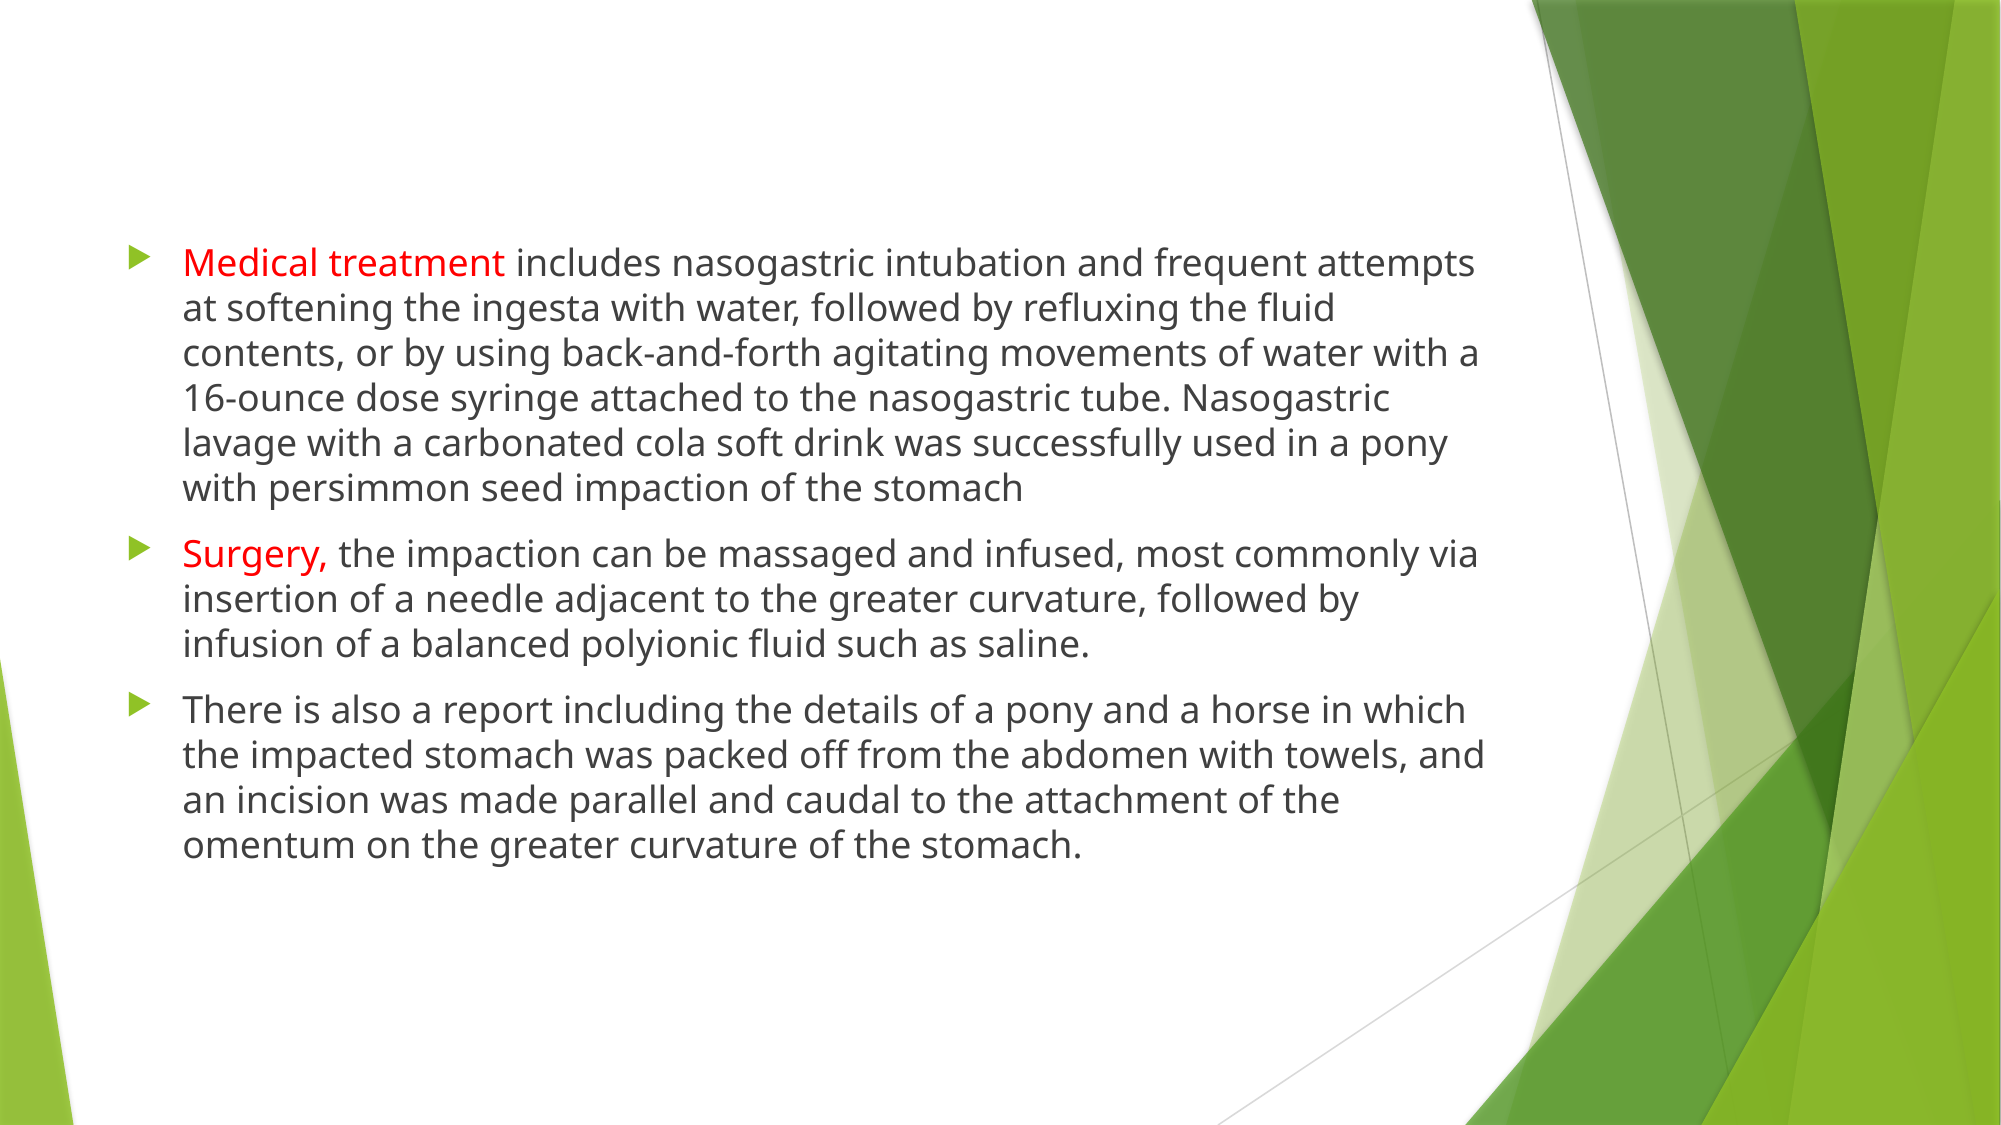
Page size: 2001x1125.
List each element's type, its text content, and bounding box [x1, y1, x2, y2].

list Medical treatment includes nasogastric intubation and frequent attempts at softening the ingesta with water, followed by refluxing the fluid contents, or by using back-and-forth agitating movements of water with a 16-ounce dose syringe attached to the nasogastric tube. Nasogastric lavage with a carbonated cola soft drink was successfully used in a pony with persimmon seed impaction of the stomach Surgery, the impaction can be massaged and infused, most commonly via insertion of a needle adjacent to the greater curvature, followed by infusion of a balanced polyionic fluid such as saline. There is also a report including the details of a pony and a horse in which the impacted stomach was packed off from the abdomen with towels, and an incision was made parallel and caudal to the attachment of the omentum on the greater curvature of the stomach. [111, 231, 1522, 992]
